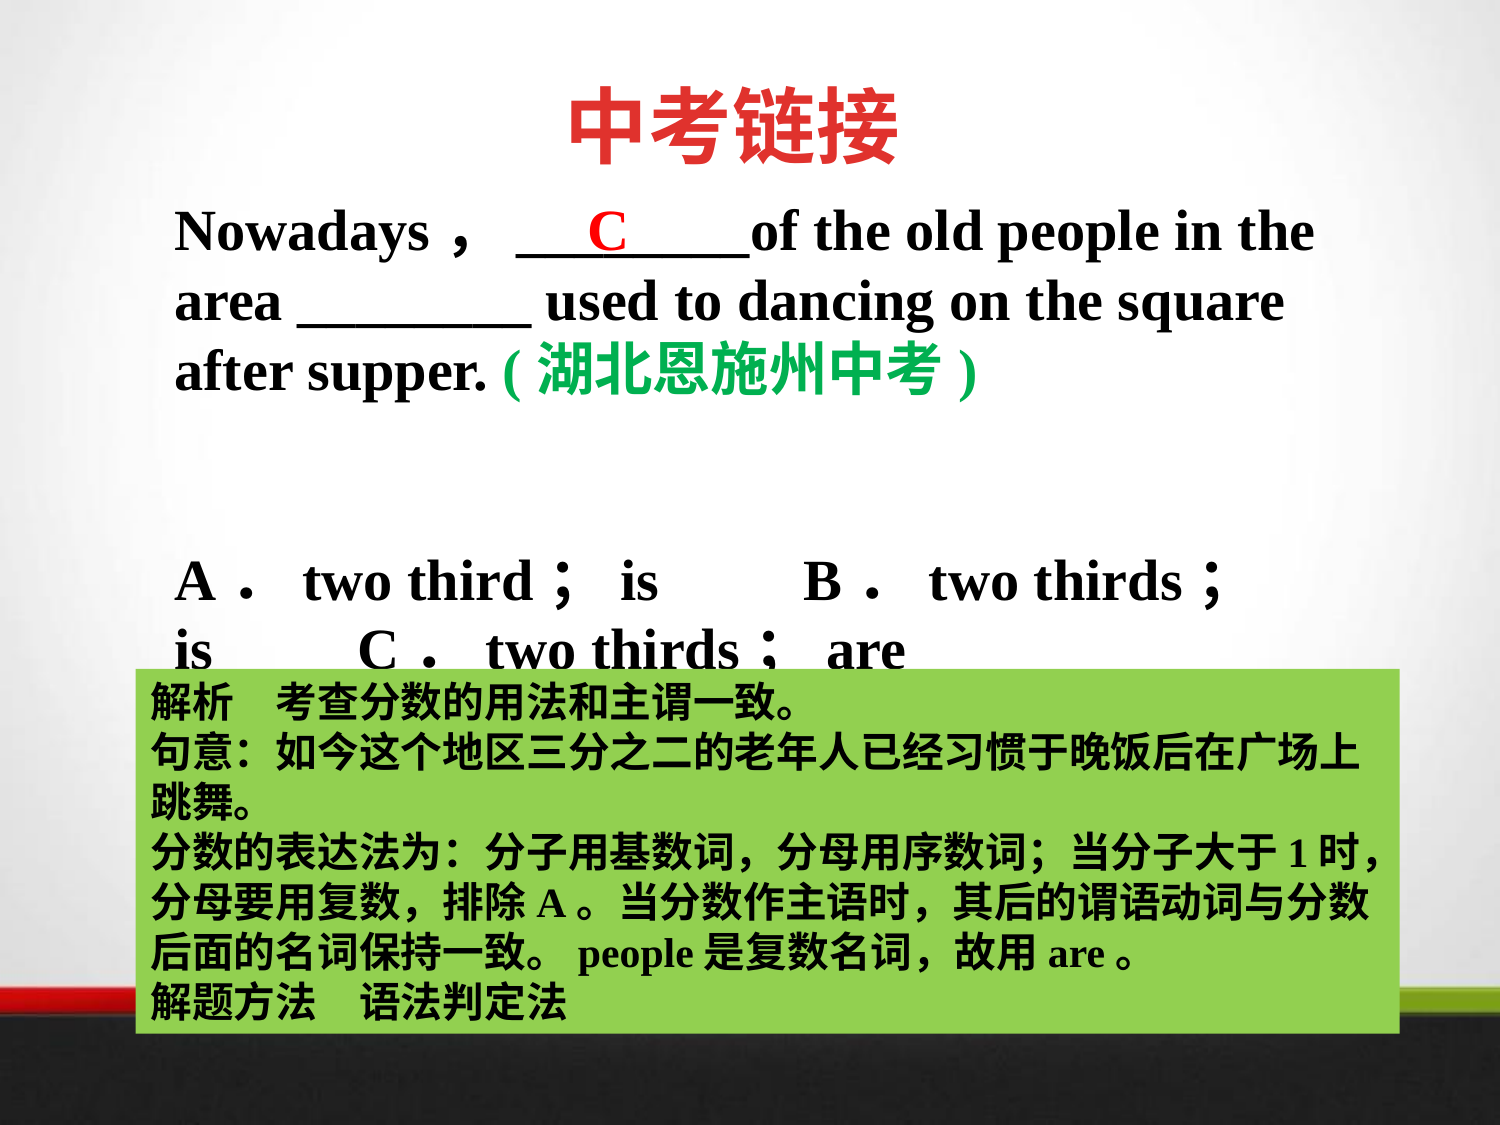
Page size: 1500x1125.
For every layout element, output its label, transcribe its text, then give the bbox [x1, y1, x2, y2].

text_box 中考链接 [513, 66, 951, 182]
text_box C [549, 184, 668, 270]
picture [0, 0, 1500, 1125]
text_box 解析 考查分数的用法和主谓一致。 句意：如今这个地区三分之二的老年人已经习惯于晚饭后在广场上跳舞。 分数的表达法为：分子用基数词，分母用序数词；当分子大于1时，分母要用复数，排除A。当分数作主语时，其后的谓语动词与分数后面的名词保持一致。people是复数名词，故用are。 解题方法 语法判定法 [135, 668, 1400, 1034]
text_box Nowadays，________of the old people in the area ________ used to dancing on the square after supper. (湖北恩施州中考) A．two third；is B．two thirds；is C．two thirds；are [159, 184, 1365, 668]
